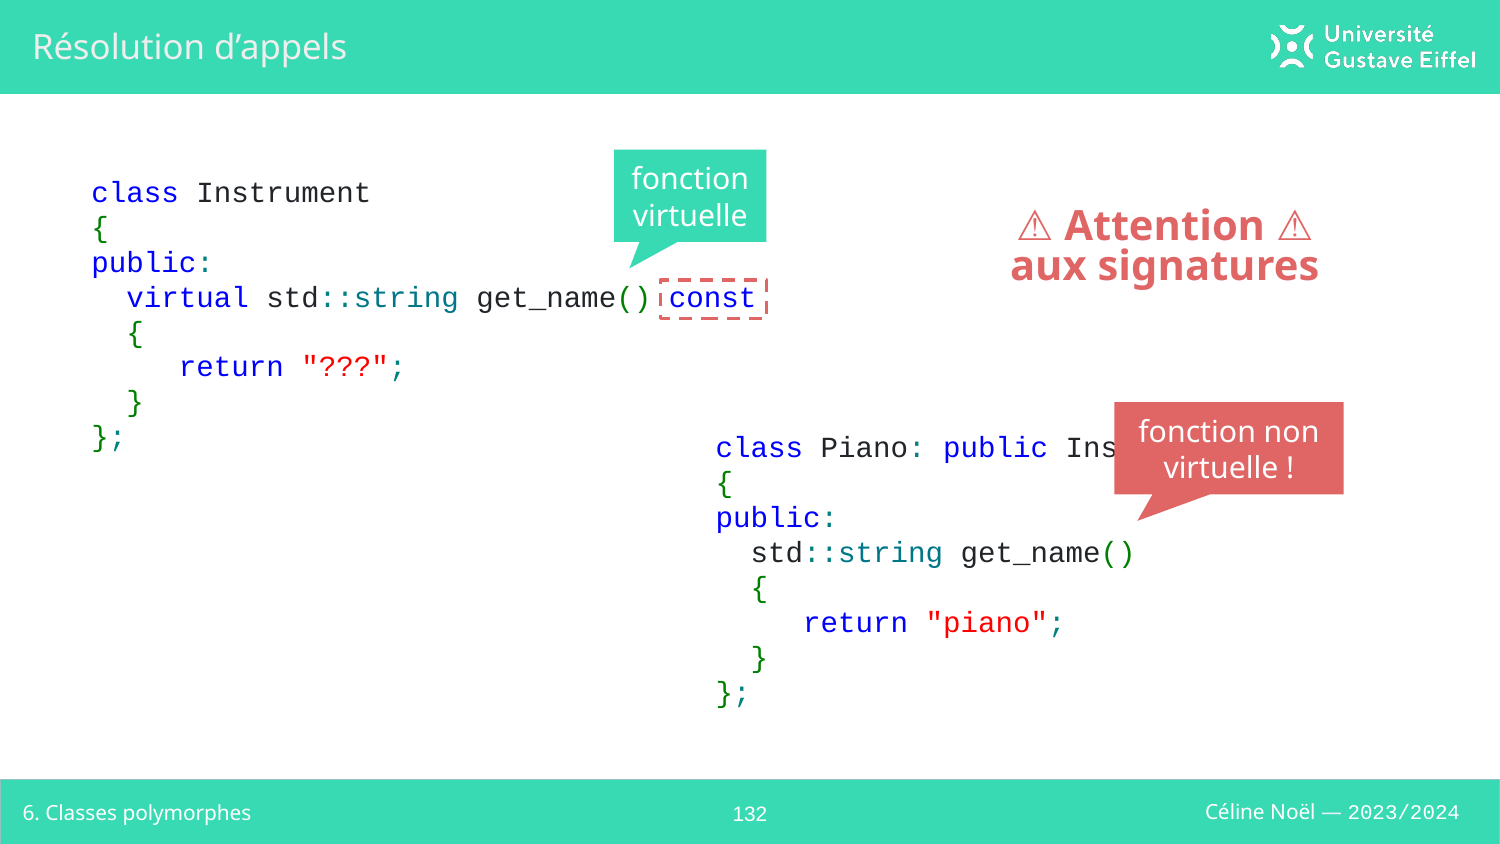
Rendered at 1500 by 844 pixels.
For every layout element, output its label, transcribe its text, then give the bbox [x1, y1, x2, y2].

title 6. Classes polymorphes [7, 779, 689, 844]
text_box class Piano: public Instrument { public: std::string get_name() { return "piano"; } }; [700, 413, 1466, 723]
title Résolution d’appels [17, 9, 1440, 82]
slide_number ‹#› [705, 785, 795, 840]
picture [1440, 25, 1475, 68]
text_box [660, 279, 767, 319]
text_box fonction virtuelle [614, 149, 767, 269]
text_box class Instrument { public: virtual std::string get_name() const { return "???"; } }; [76, 157, 823, 468]
text_box fonction non virtuelle ! [1114, 402, 1344, 521]
text_box ⚠ Attention ⚠ aux signatures [953, 187, 1387, 310]
